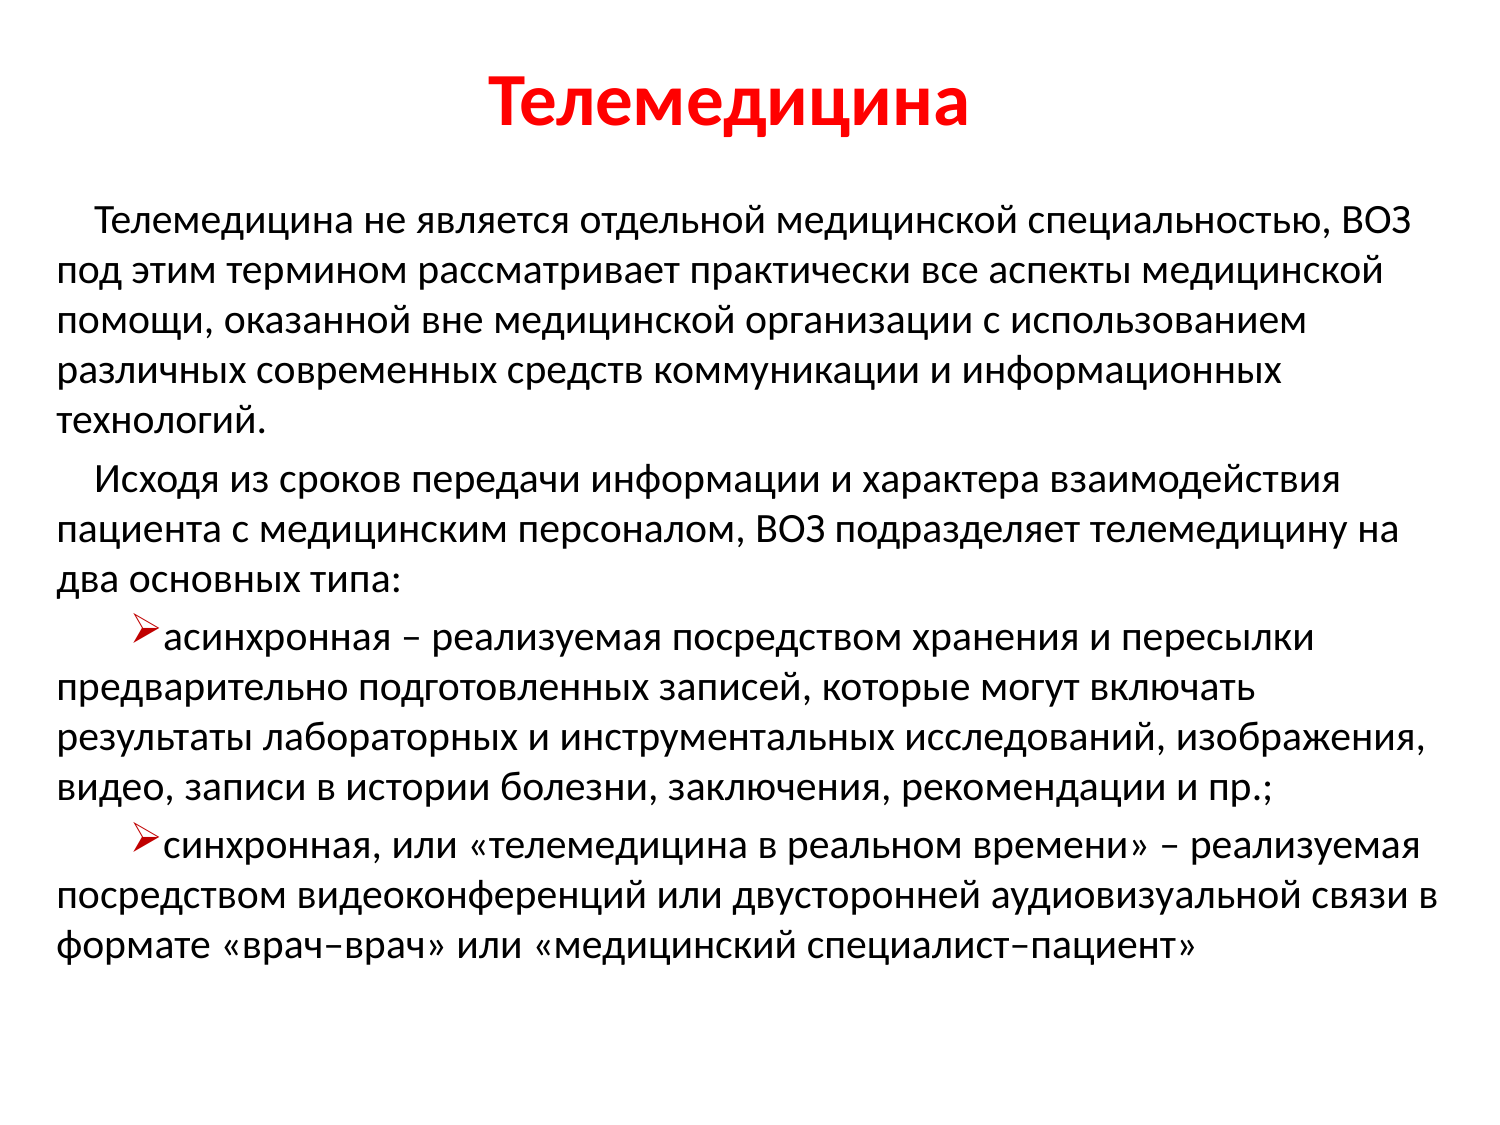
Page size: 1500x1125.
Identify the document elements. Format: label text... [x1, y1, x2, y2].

list Телемедицина не является отдельной медицинской специальностью, ВОЗ под этим термином рассматривает практически все аспекты медицинской помощи, оказанной вне медицинской организации с использованием различных современных средств коммуникации и информационных технологий. Исходя из сроков передачи информации и характера взаимодействия пациента с медицинским персоналом, ВОЗ подразделяет телемедицину на два основных типа: асинхронная – реализуемая посредством хранения и пересылки предварительно подготовленных записей, которые могут включать результаты лабораторных и инструментальных исследований, изображения, видео, записи в истории болезни, заключения, рекомендации и пр.; синхронная, или «телемедицина в реальном времени» – реализуемая посредством видеоконференций или двусторонней аудиовизуальной связи в формате «врач–врач» или «медицинский специалист–пациент» [41, 184, 1471, 1083]
title Телемедицина [29, 42, 1448, 156]
